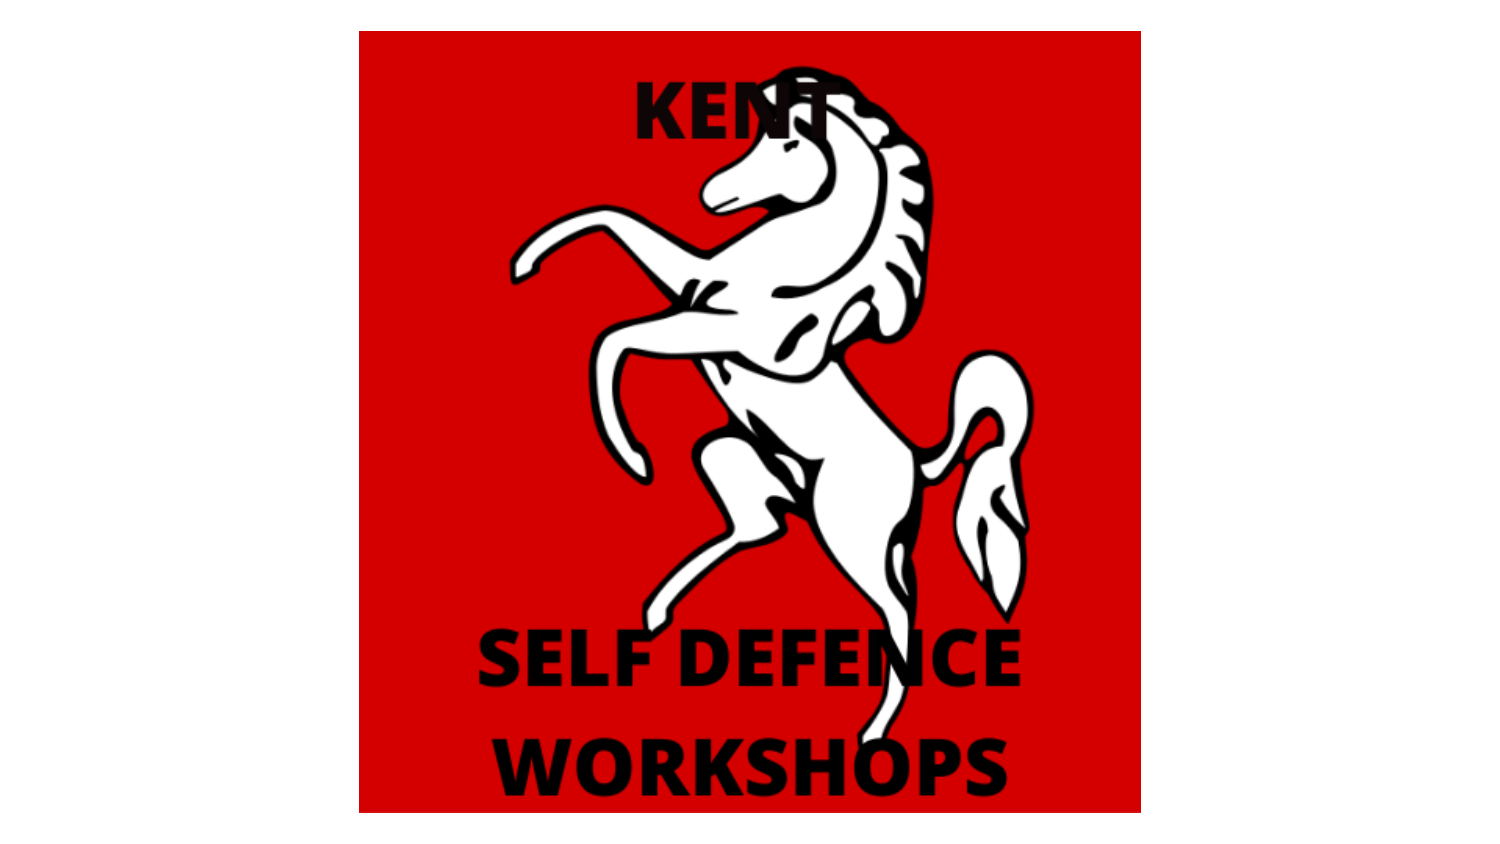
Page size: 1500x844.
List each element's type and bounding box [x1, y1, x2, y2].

picture [359, 30, 1141, 813]
